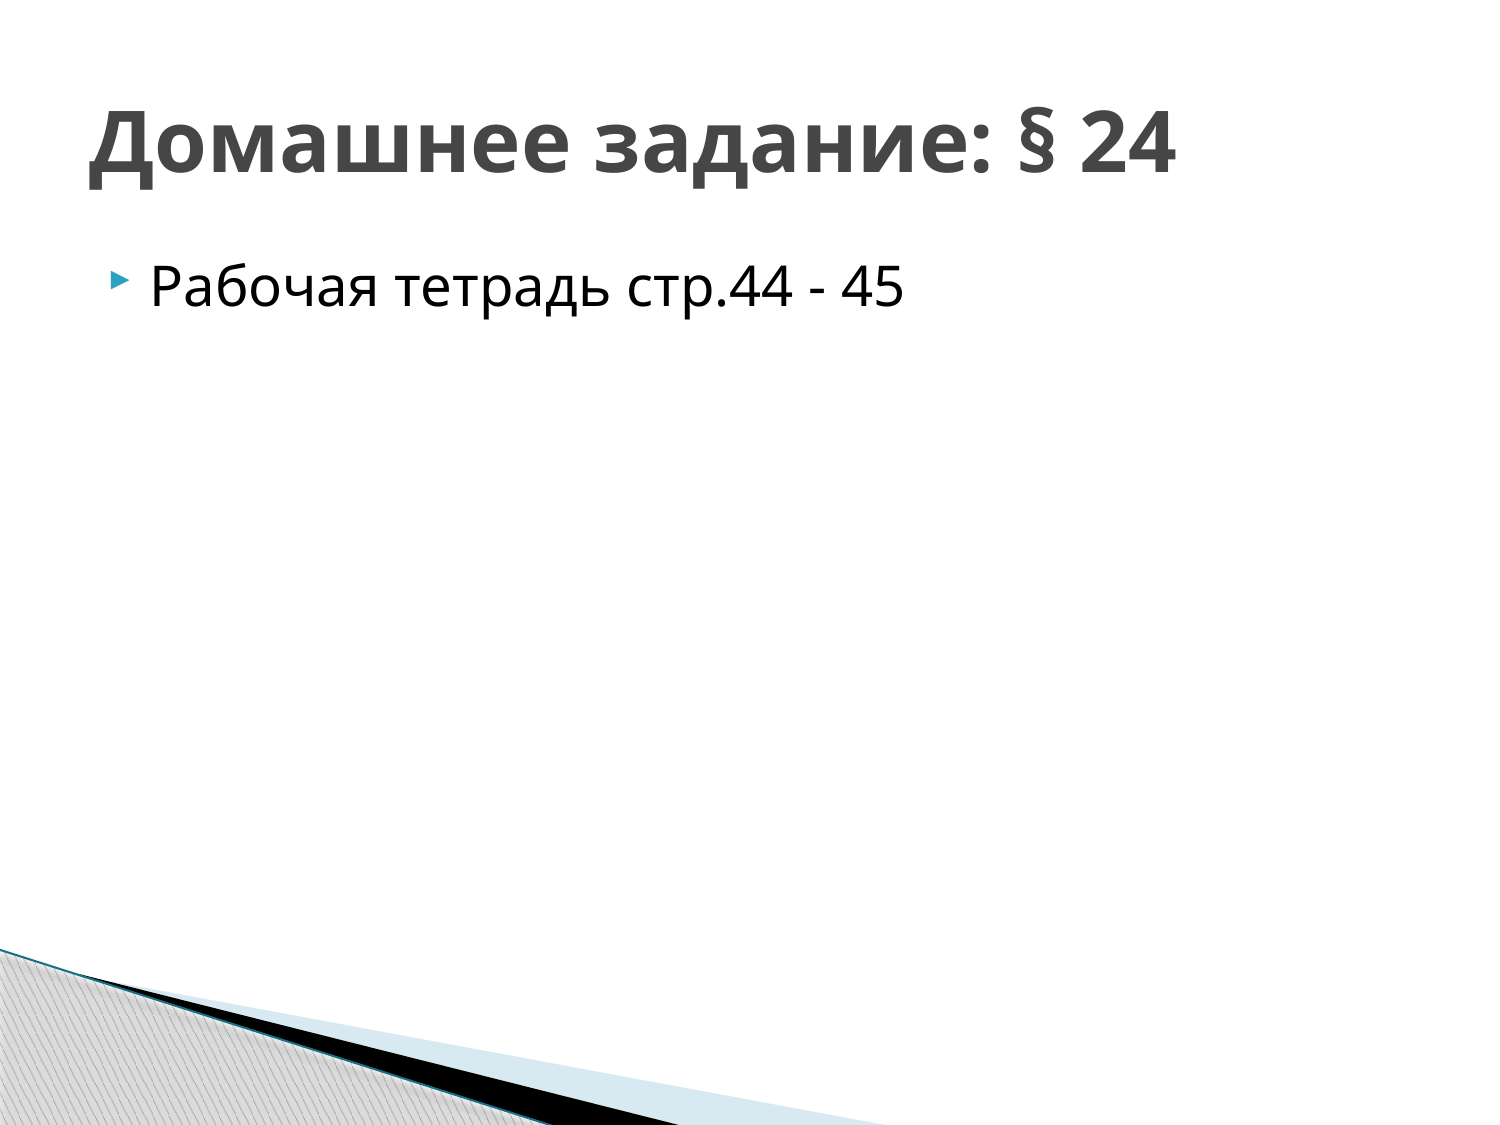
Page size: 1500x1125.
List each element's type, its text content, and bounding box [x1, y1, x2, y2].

title Домашнее задание: § 24 [75, 45, 1425, 233]
list Рабочая тетрадь стр.44 - 45 [75, 243, 1425, 986]
